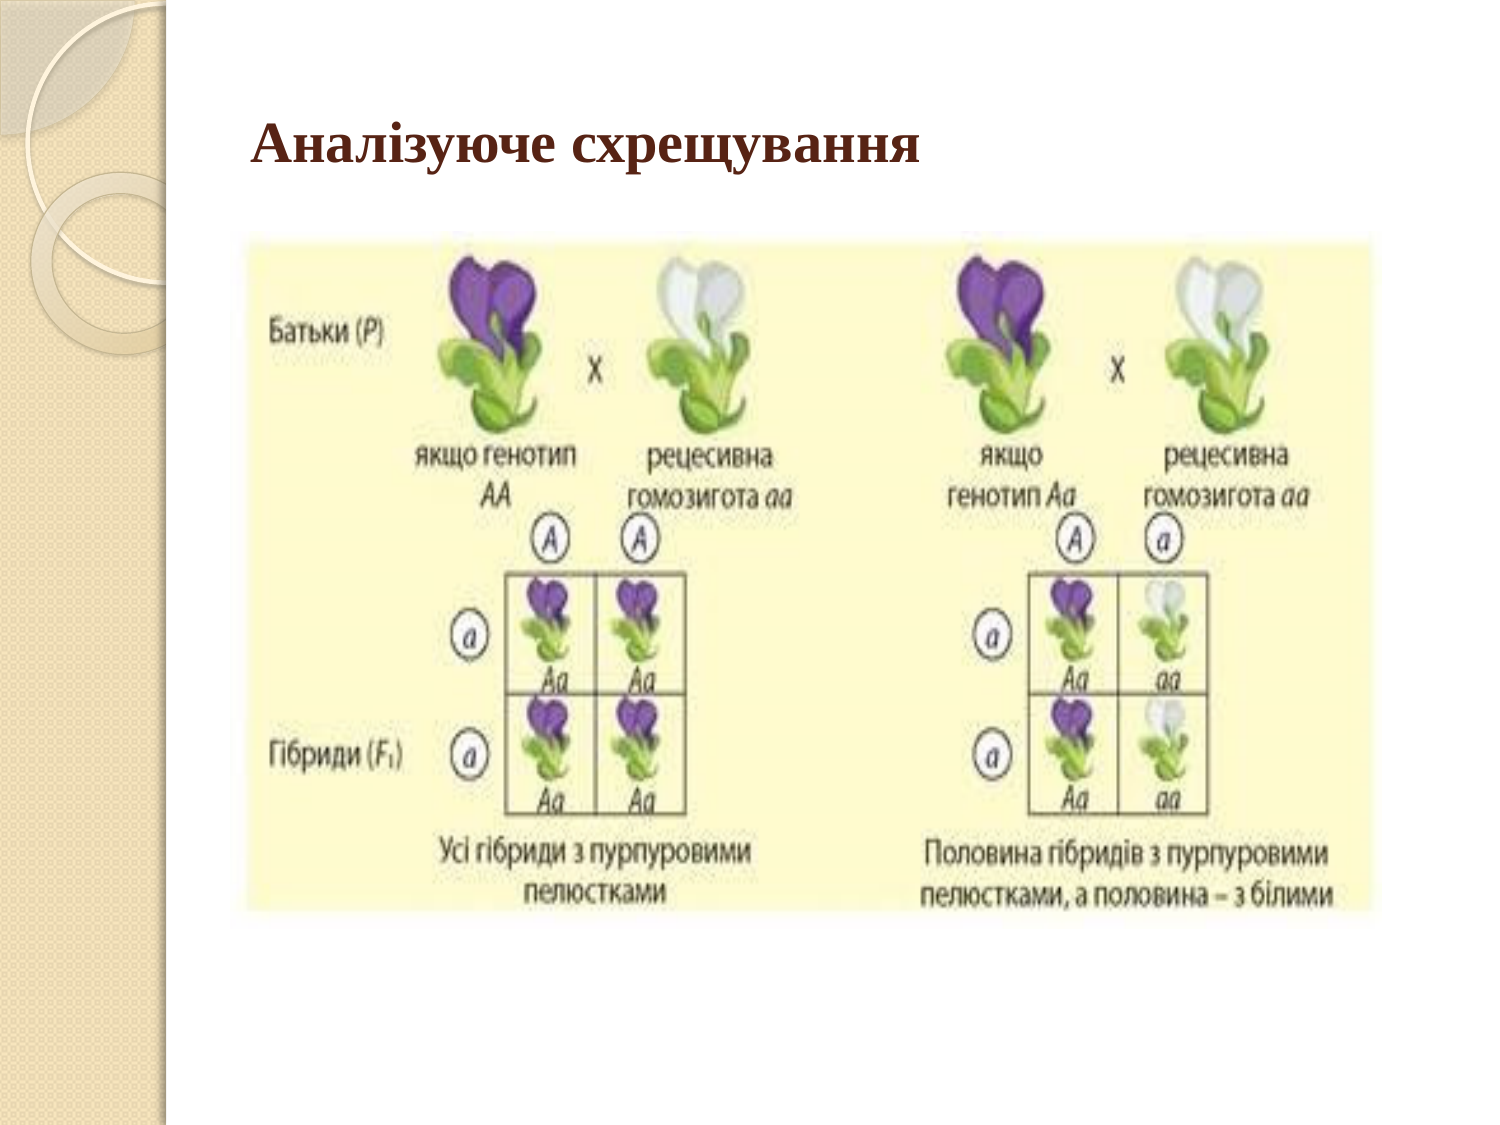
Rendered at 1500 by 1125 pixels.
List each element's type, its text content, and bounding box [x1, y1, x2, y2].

title Аналізуюче схрещування [235, 45, 1466, 233]
picture [229, 231, 1382, 929]
